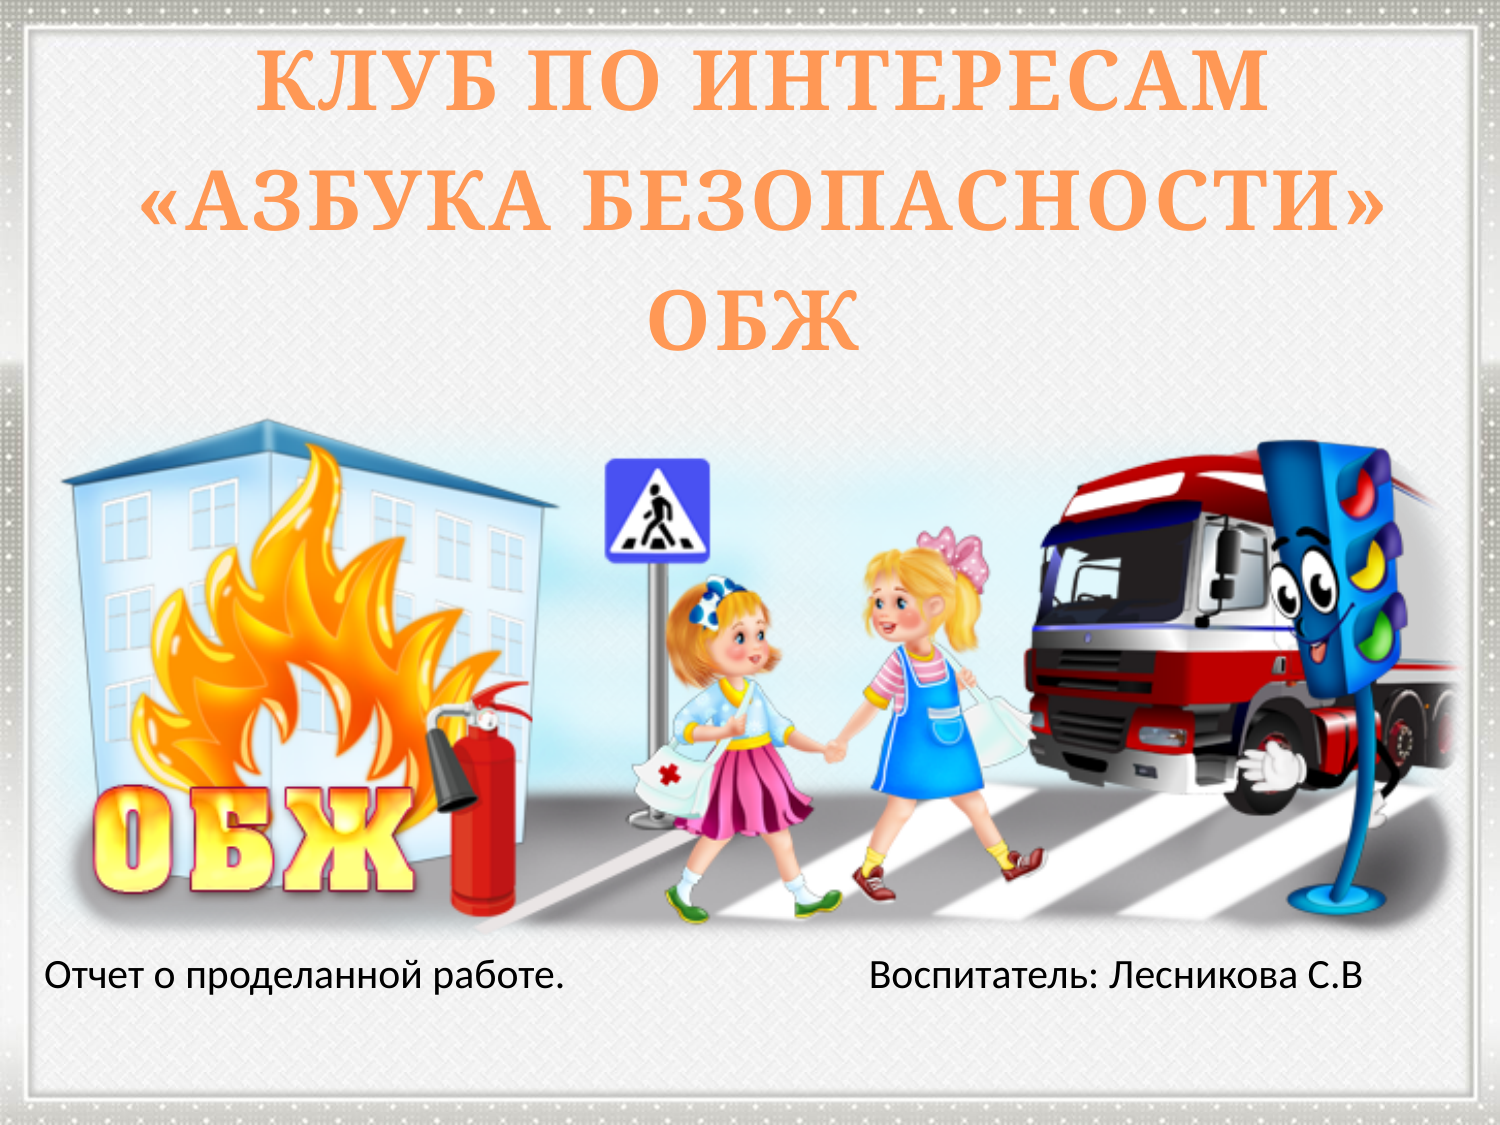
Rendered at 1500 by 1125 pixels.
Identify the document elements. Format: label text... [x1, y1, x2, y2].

text_box Клуб по интересам «Азбука безопасности» ОБЖ [29, 0, 1500, 375]
picture [0, 0, 1500, 1125]
text_box Отчет о проделанной работе. Воспитатель: Лесникова С.В [29, 947, 1466, 1005]
